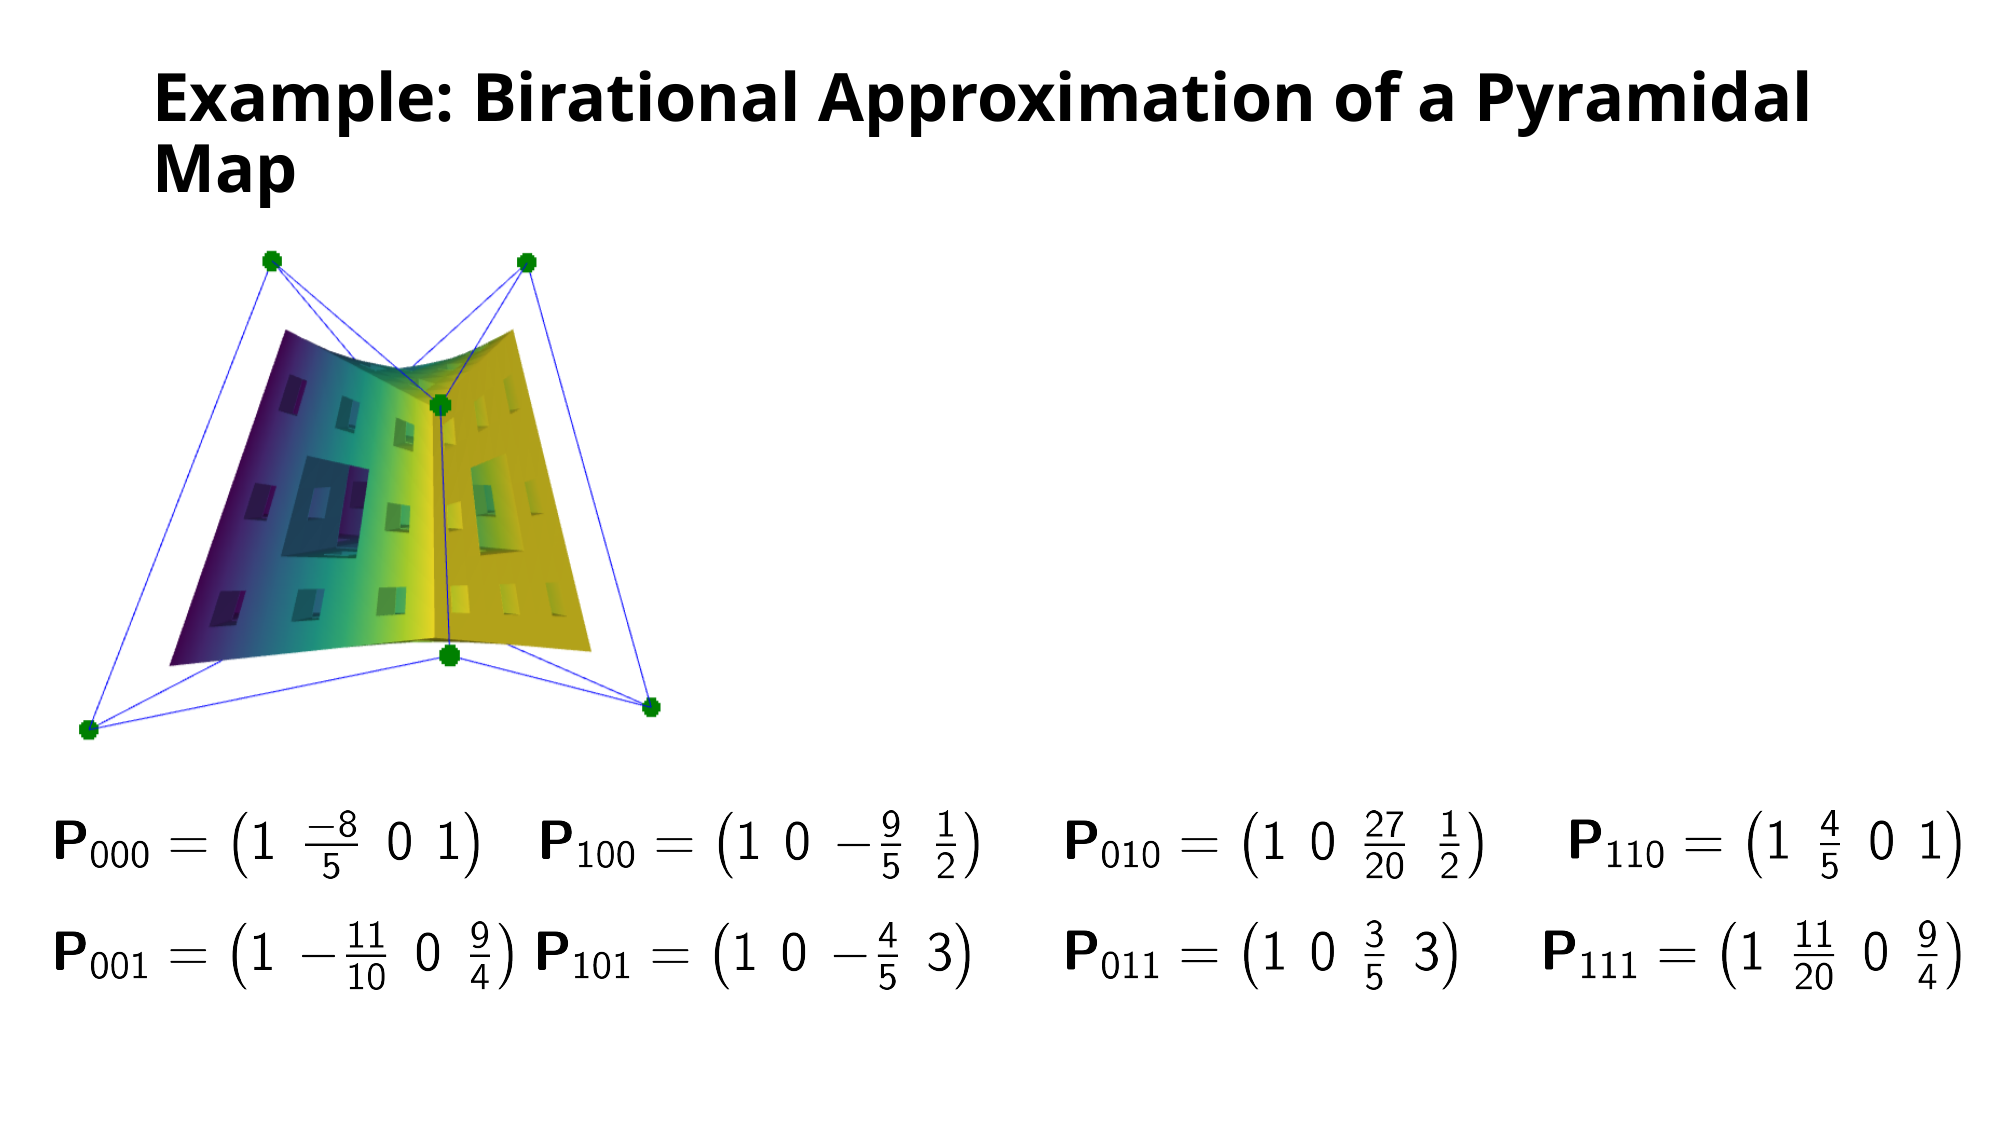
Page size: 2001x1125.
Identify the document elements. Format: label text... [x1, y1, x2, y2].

picture [1571, 810, 1961, 879]
picture [56, 921, 513, 990]
picture [50, 226, 694, 760]
picture [1067, 809, 1483, 879]
picture [538, 922, 970, 990]
picture [1545, 920, 1961, 990]
title Example: Birational Approximation of a Pyramidal Map [137, 59, 1863, 211]
picture [542, 810, 979, 879]
picture [56, 809, 479, 879]
picture [1067, 920, 1457, 990]
